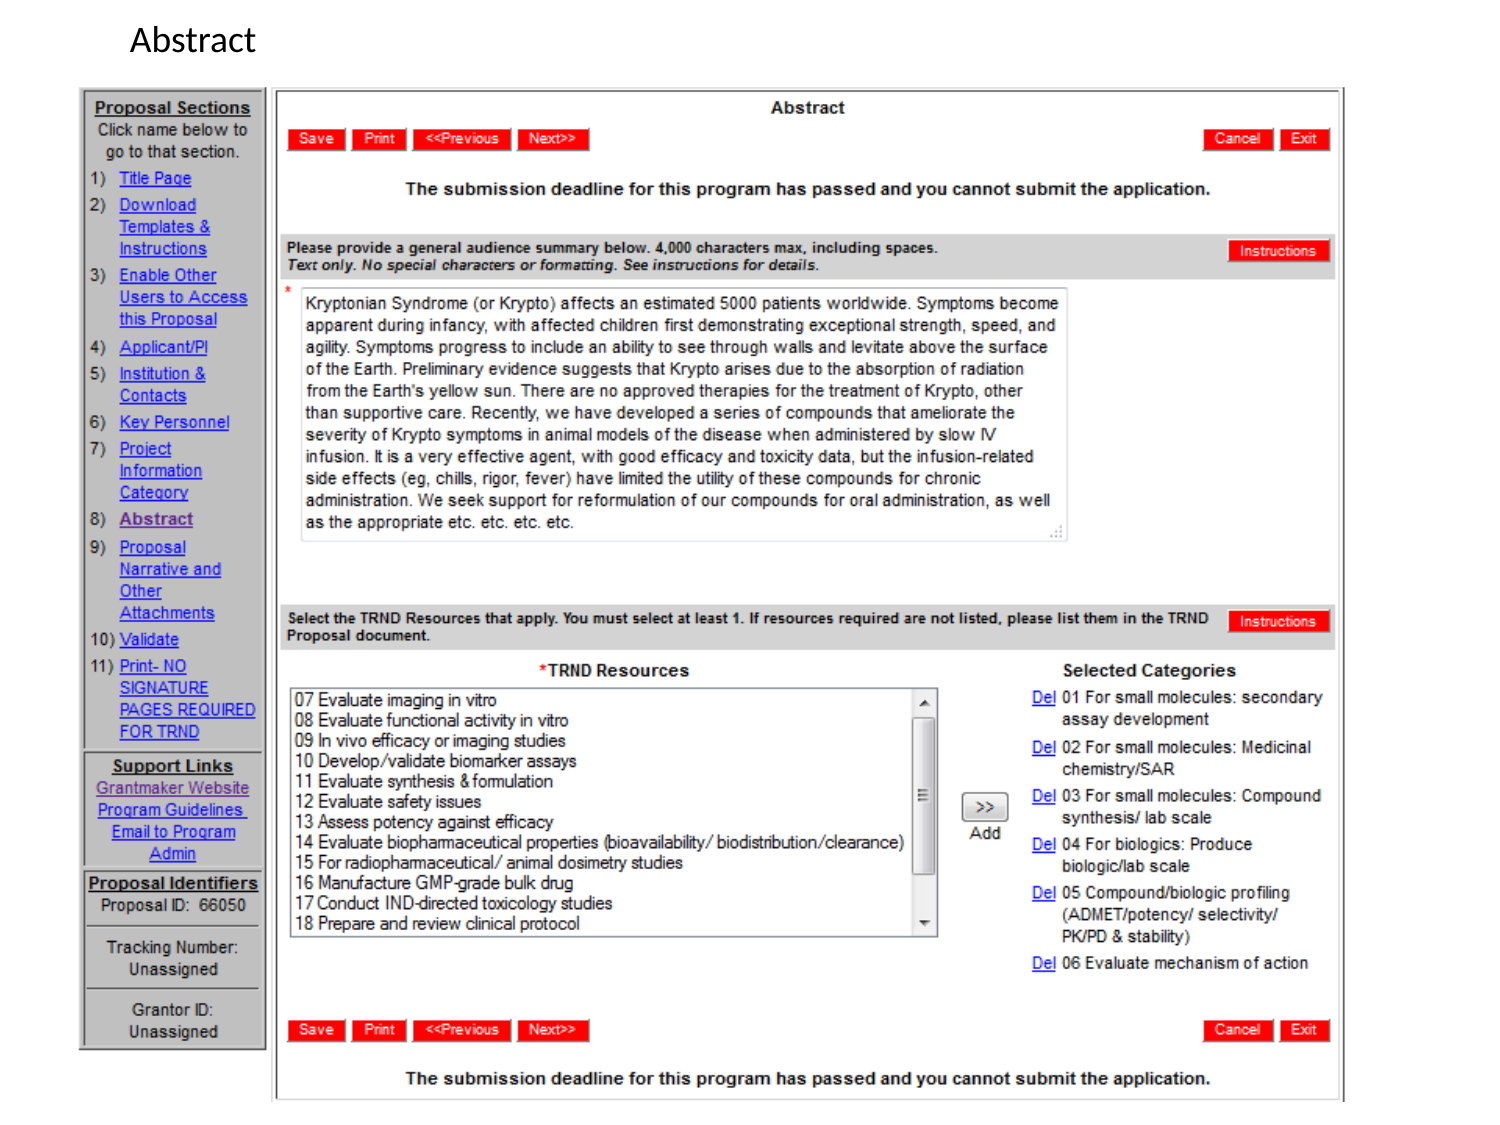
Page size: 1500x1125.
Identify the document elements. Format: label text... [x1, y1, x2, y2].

picture [61, 87, 1351, 1102]
text_box Abstract [115, 7, 272, 68]
